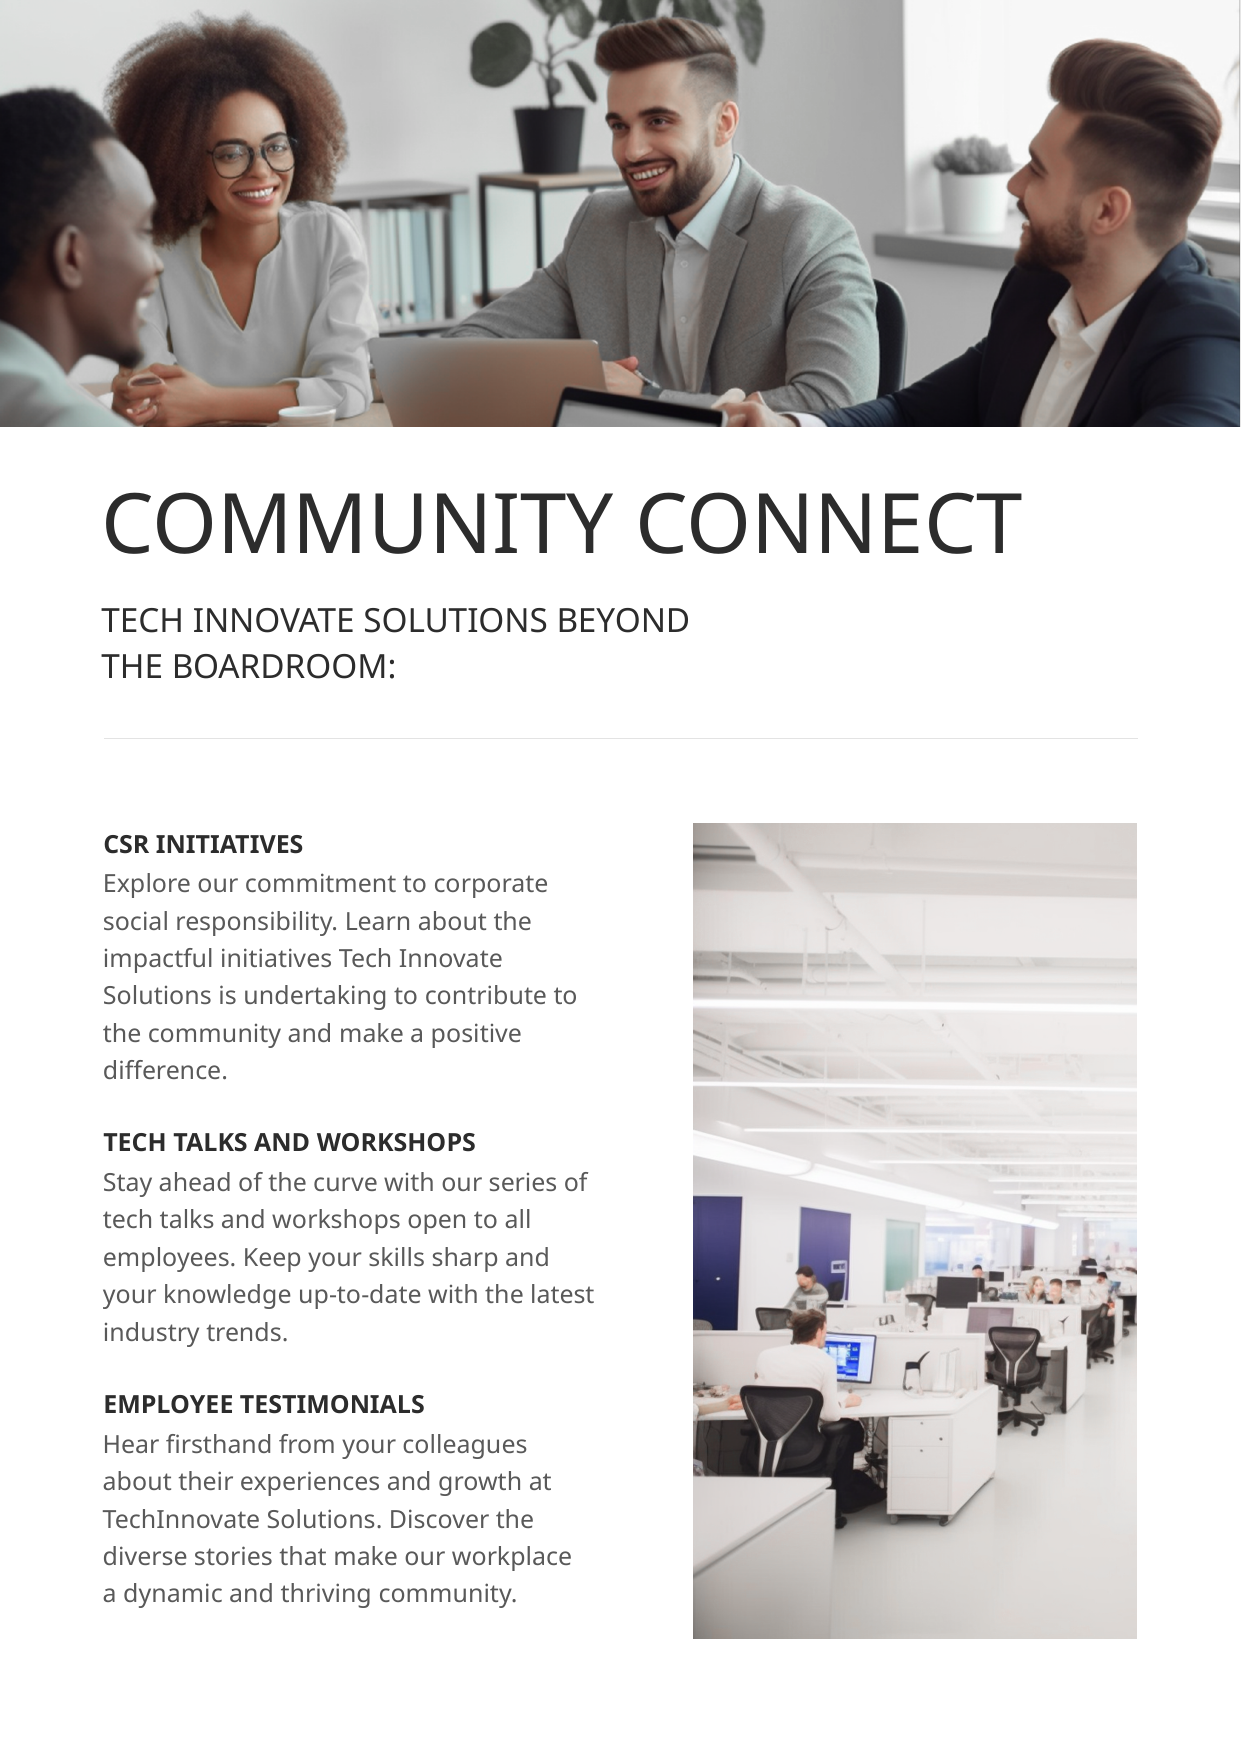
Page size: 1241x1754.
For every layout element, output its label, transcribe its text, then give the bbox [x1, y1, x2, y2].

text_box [102, 823, 606, 1081]
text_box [102, 1122, 606, 1342]
picture [0, 0, 1241, 427]
text_box TECH INNOVATE SOLUTIONS BEYOND THE BOARDROOM: [101, 593, 735, 686]
picture [693, 823, 1137, 1639]
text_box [102, 1383, 592, 1641]
text_box COMMUNITY CONNECT [101, 470, 1044, 571]
